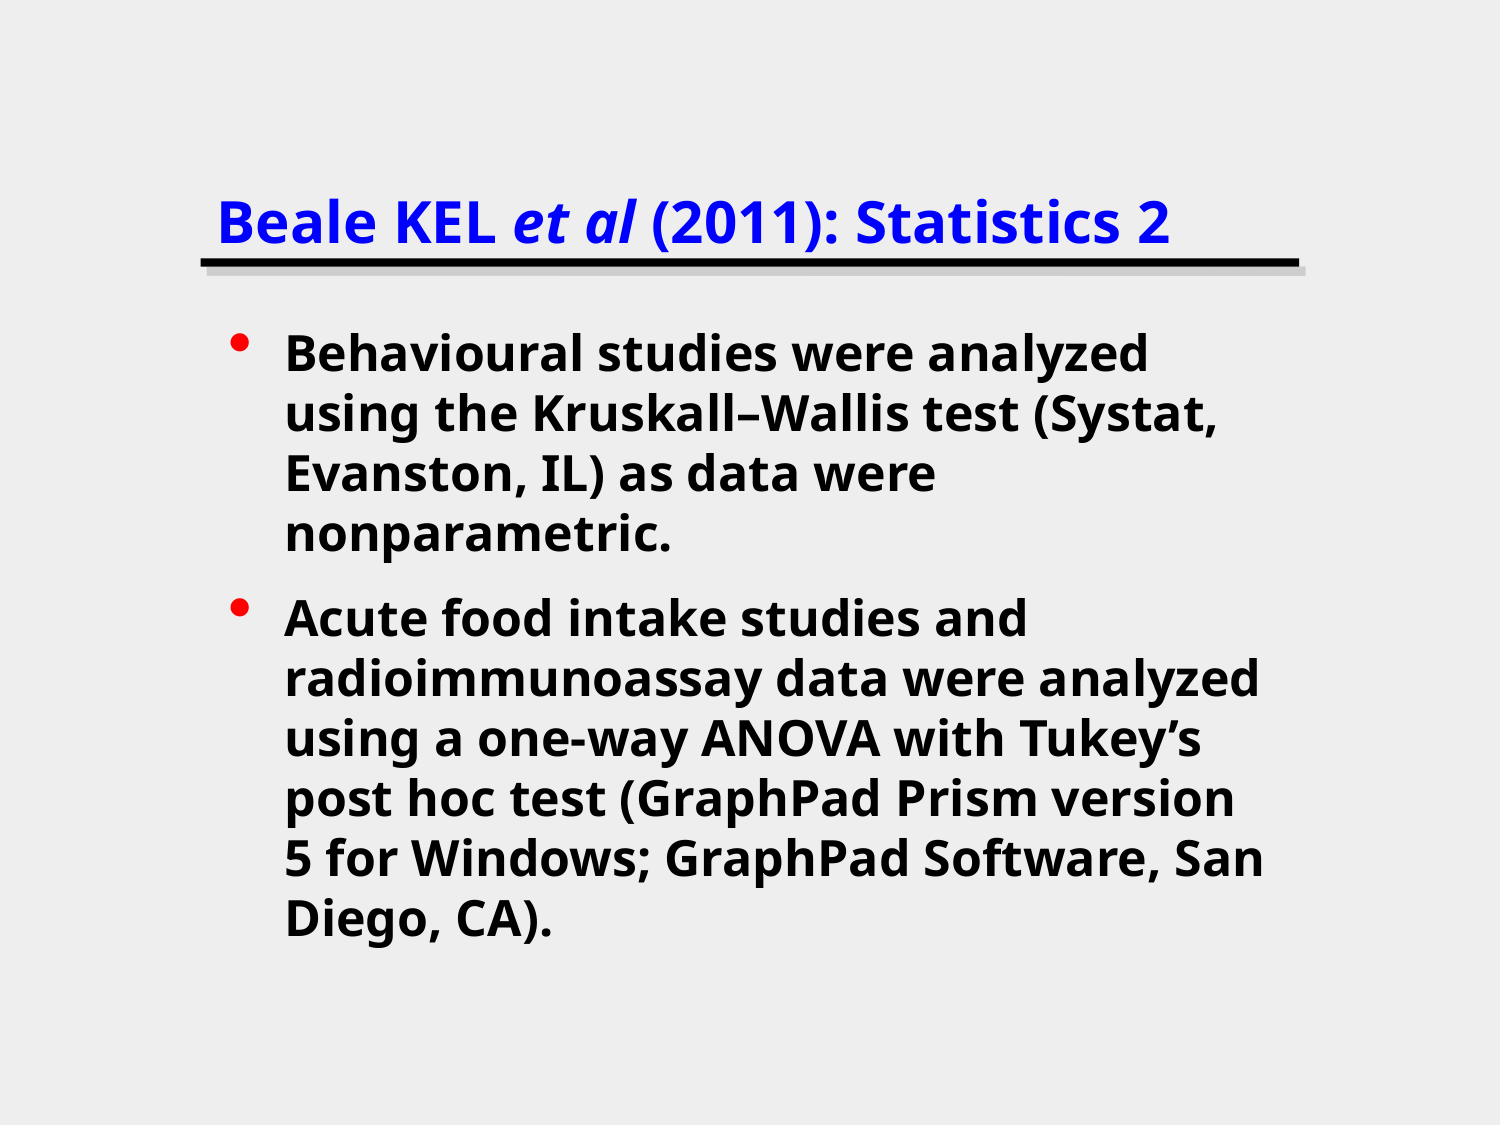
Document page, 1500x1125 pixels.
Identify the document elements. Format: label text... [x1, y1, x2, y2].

title Beale KEL et al (2011): Statistics 2 [201, 162, 1299, 263]
list Behavioural studies were analyzed using the Kruskall–Wallis test (Systat, Evanston, IL) as data were nonparametric. Acute food intake studies and radioimmunoassay data were analyzed using a one-way ANOVA with Tukey’s post hoc test (GraphPad Prism version 5 for Windows; GraphPad Software, San Diego, CA). [213, 314, 1287, 965]
